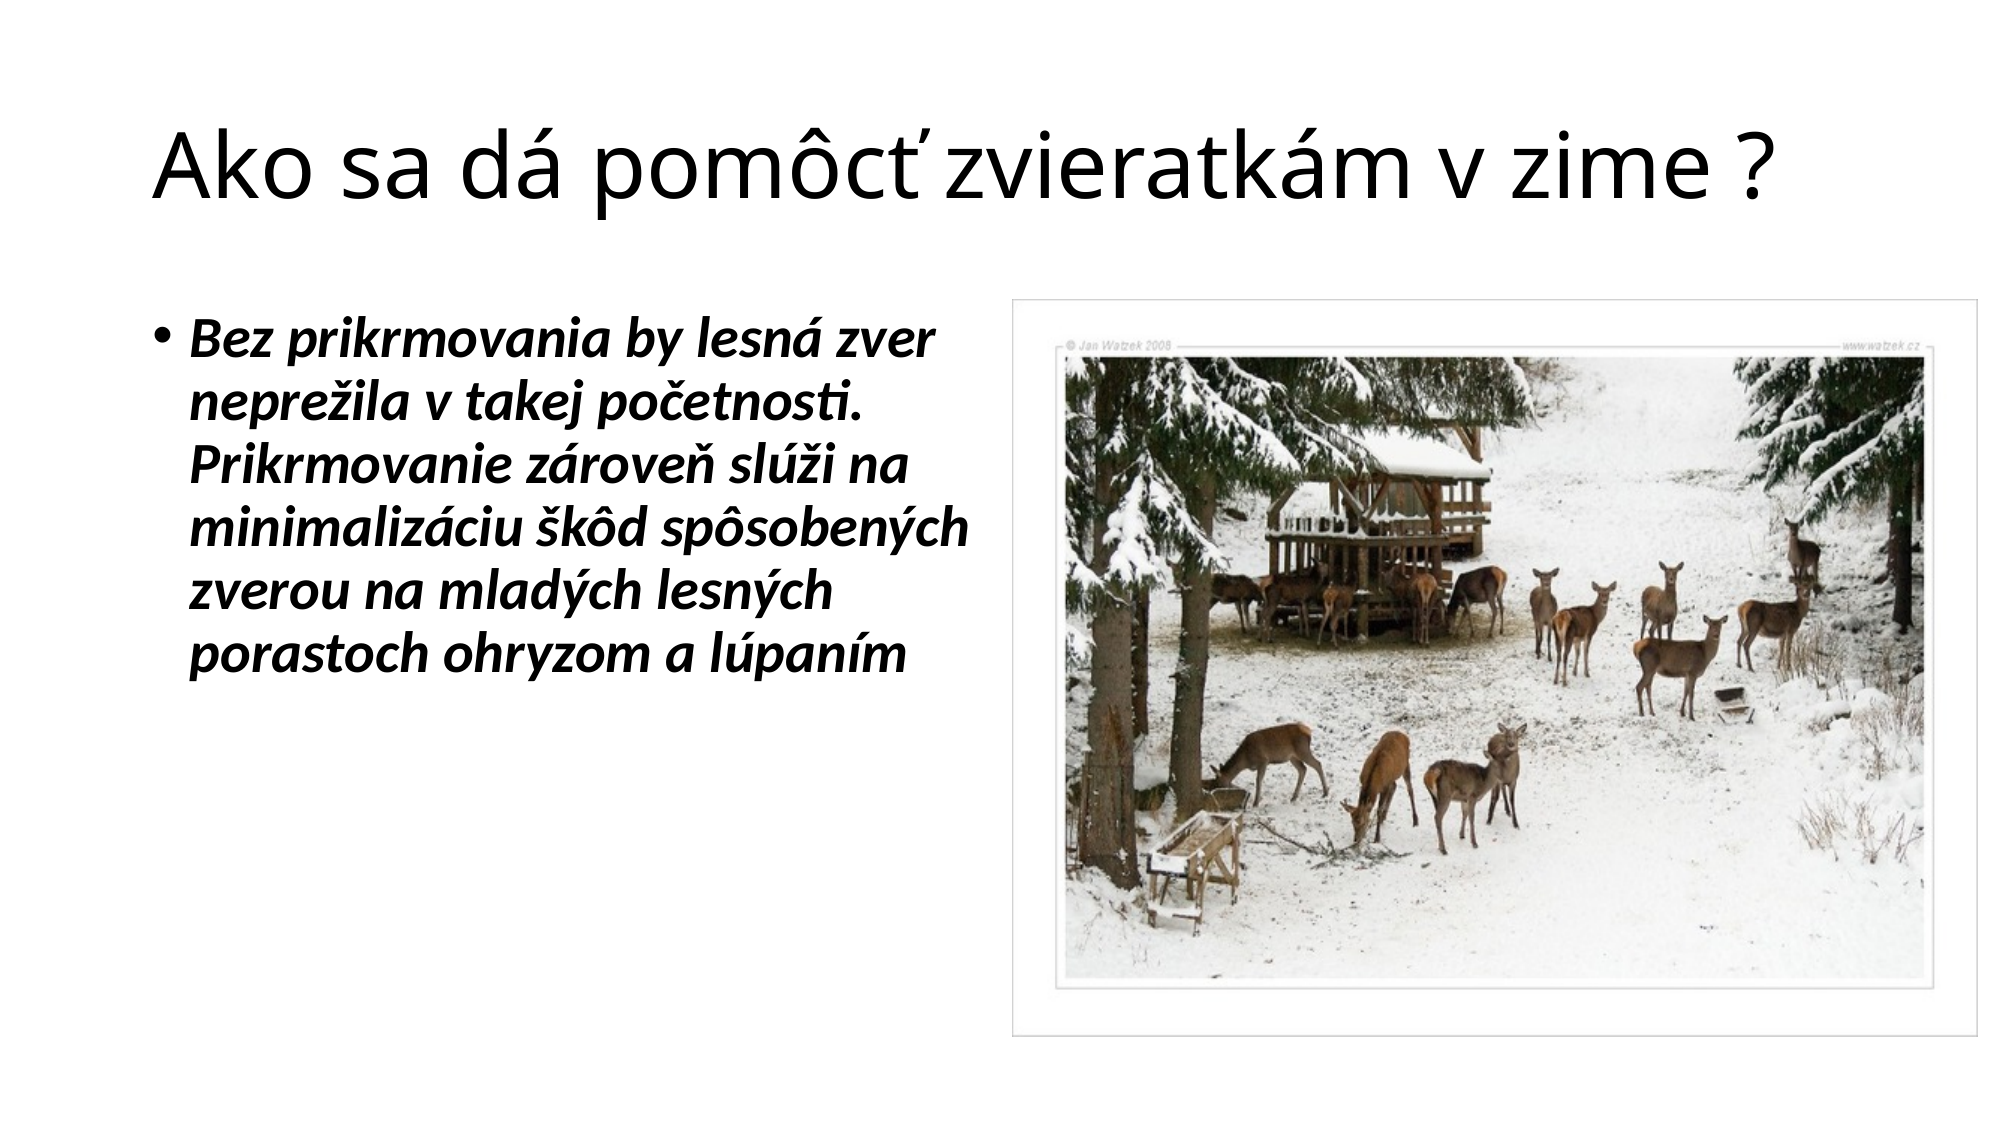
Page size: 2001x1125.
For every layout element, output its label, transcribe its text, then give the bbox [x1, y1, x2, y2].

title Ako sa dá pomôcť zvieratkám v zime ? [137, 59, 1863, 278]
list Bez prikrmovania by lesná zver neprežila v takej početnosti. Prikrmovanie zároveň slúži na minimalizáciu škôd spôsobených zverou na mladých lesných porastoch ohryzom a lúpaním [137, 299, 988, 1014]
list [1012, 299, 1978, 1037]
